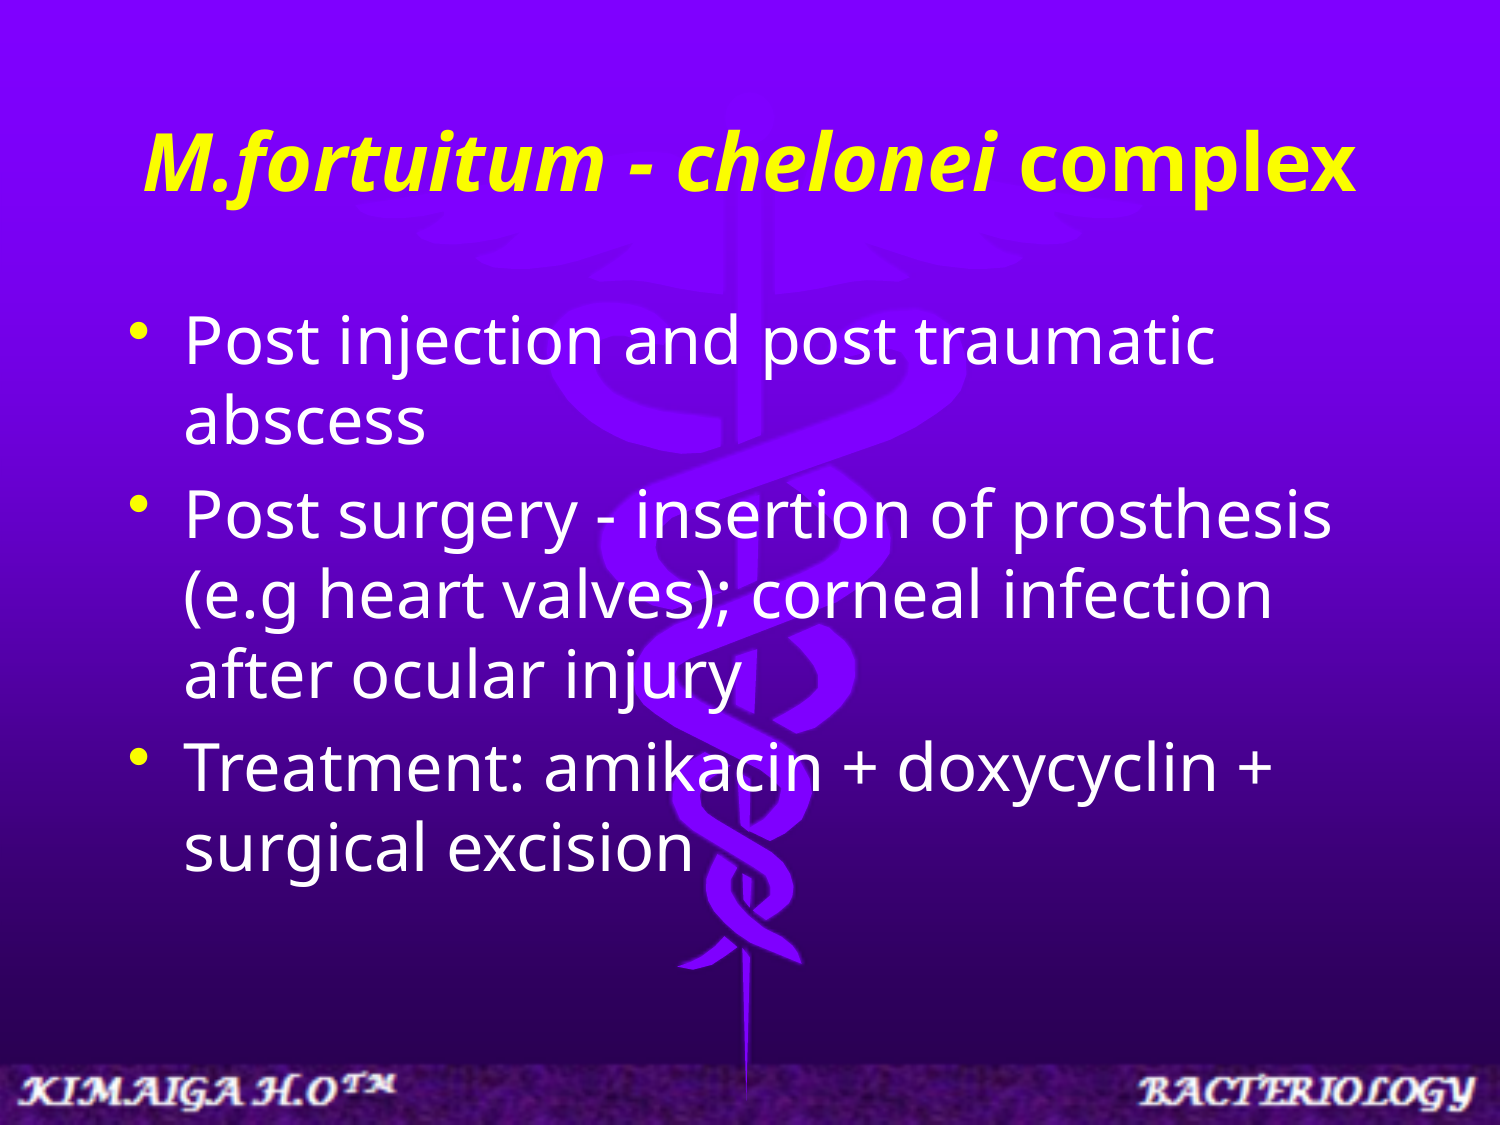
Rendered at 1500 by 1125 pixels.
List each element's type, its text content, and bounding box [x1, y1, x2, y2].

title M.fortuitum - chelonei complex [112, 65, 1388, 254]
picture [0, 0, 1500, 1125]
list Post injection and post traumatic abscess Post surgery - insertion of prosthesis (e.g heart valves); corneal infection after ocular injury Treatment: amikacin + doxycyclin + surgical excision [112, 290, 1388, 966]
